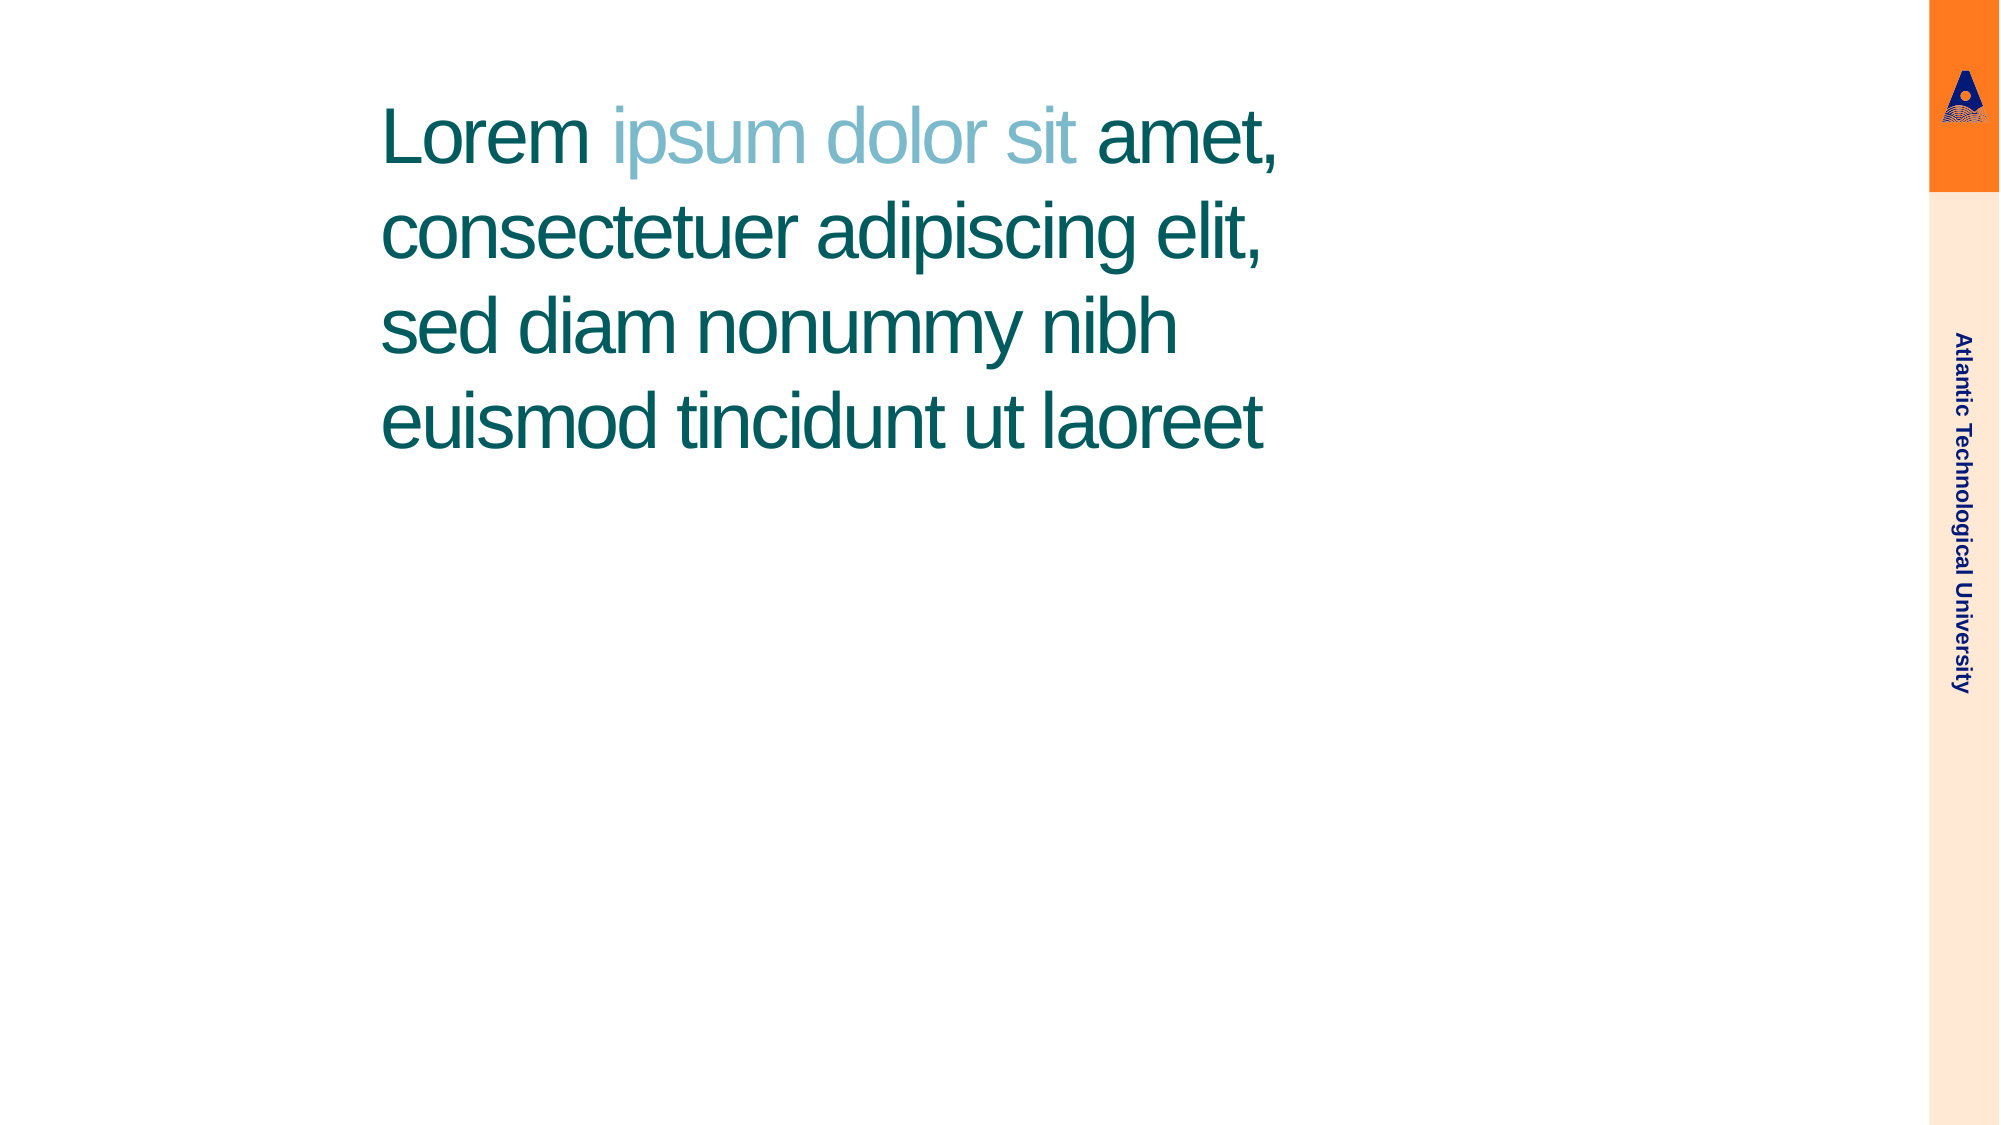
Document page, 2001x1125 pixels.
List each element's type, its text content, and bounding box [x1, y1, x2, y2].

picture [1941, 70, 1990, 123]
title Lorem ipsum dolor sit amet, consectetuer adipiscing elit, sed diam nonummy nibh euismod tincidunt ut laoreet [380, 84, 1396, 600]
